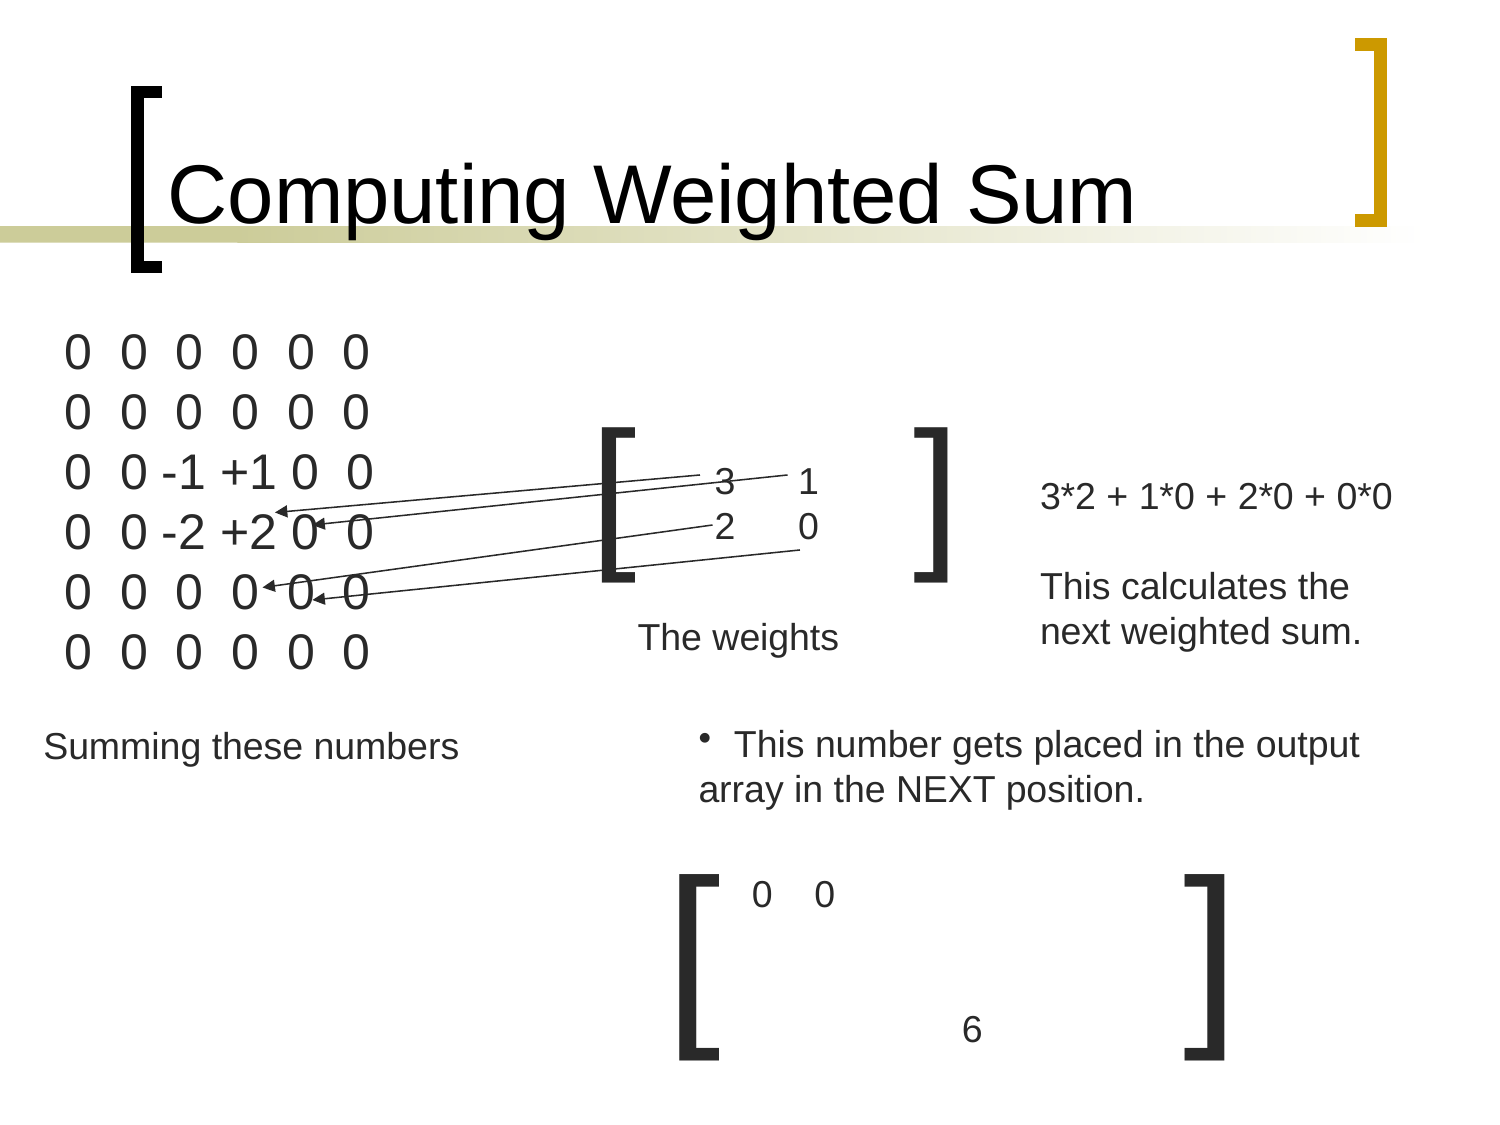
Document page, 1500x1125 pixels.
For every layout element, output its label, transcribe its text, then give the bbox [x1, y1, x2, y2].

title Computing Weighted Sum [152, 15, 1328, 248]
text_box [312, 474, 788, 530]
text_box 0 0 0 0 0 0 0 0 0 0 0 0 0 0 -1 +1 0 0 0 0 -2 +2 0 0 0 0 0 0 0 0 0 0 0 0 0 0 [49, 312, 390, 688]
text_box Summing these numbers [28, 714, 475, 775]
text_box [274, 474, 700, 518]
text_box [ ] [650, 812, 1254, 1068]
text_box This number gets placed in the output array in the NEXT position. [683, 712, 1386, 818]
text_box 3*2 + 1*0 + 2*0 + 0*0 This calculates the next weighted sum. [1025, 464, 1408, 660]
text_box [ ] [575, 374, 976, 590]
text_box 0 0 6 [737, 862, 998, 1125]
text_box [312, 549, 800, 605]
text_box The weights [622, 605, 855, 666]
text_box [262, 524, 713, 592]
